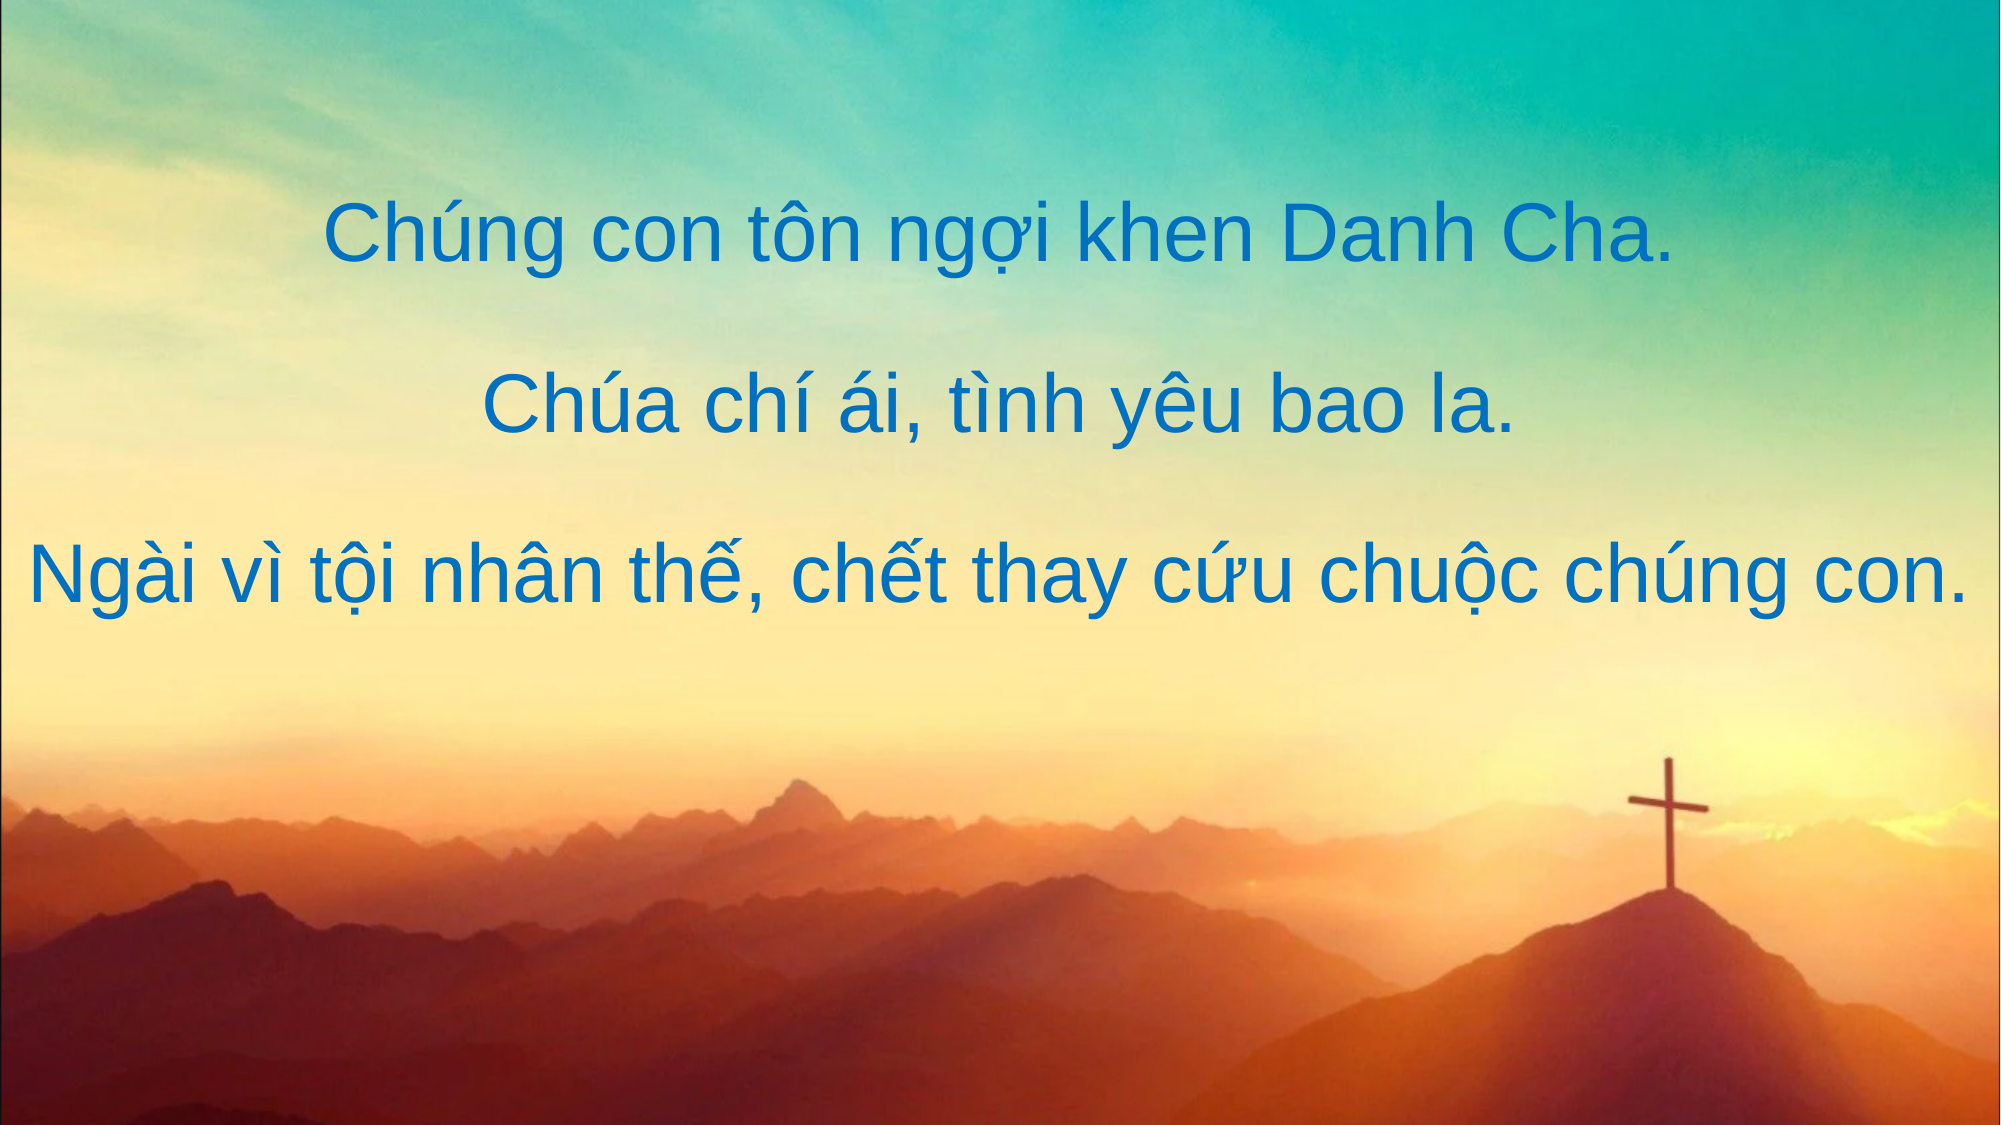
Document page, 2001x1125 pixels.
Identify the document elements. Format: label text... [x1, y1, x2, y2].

list Chúng con tôn ngợi khen Danh Cha. Chúa chí ái, tình yêu bao la. Ngài vì tội nhân thế, chết thay cứu chuộc chúng con. [0, 0, 2000, 1125]
